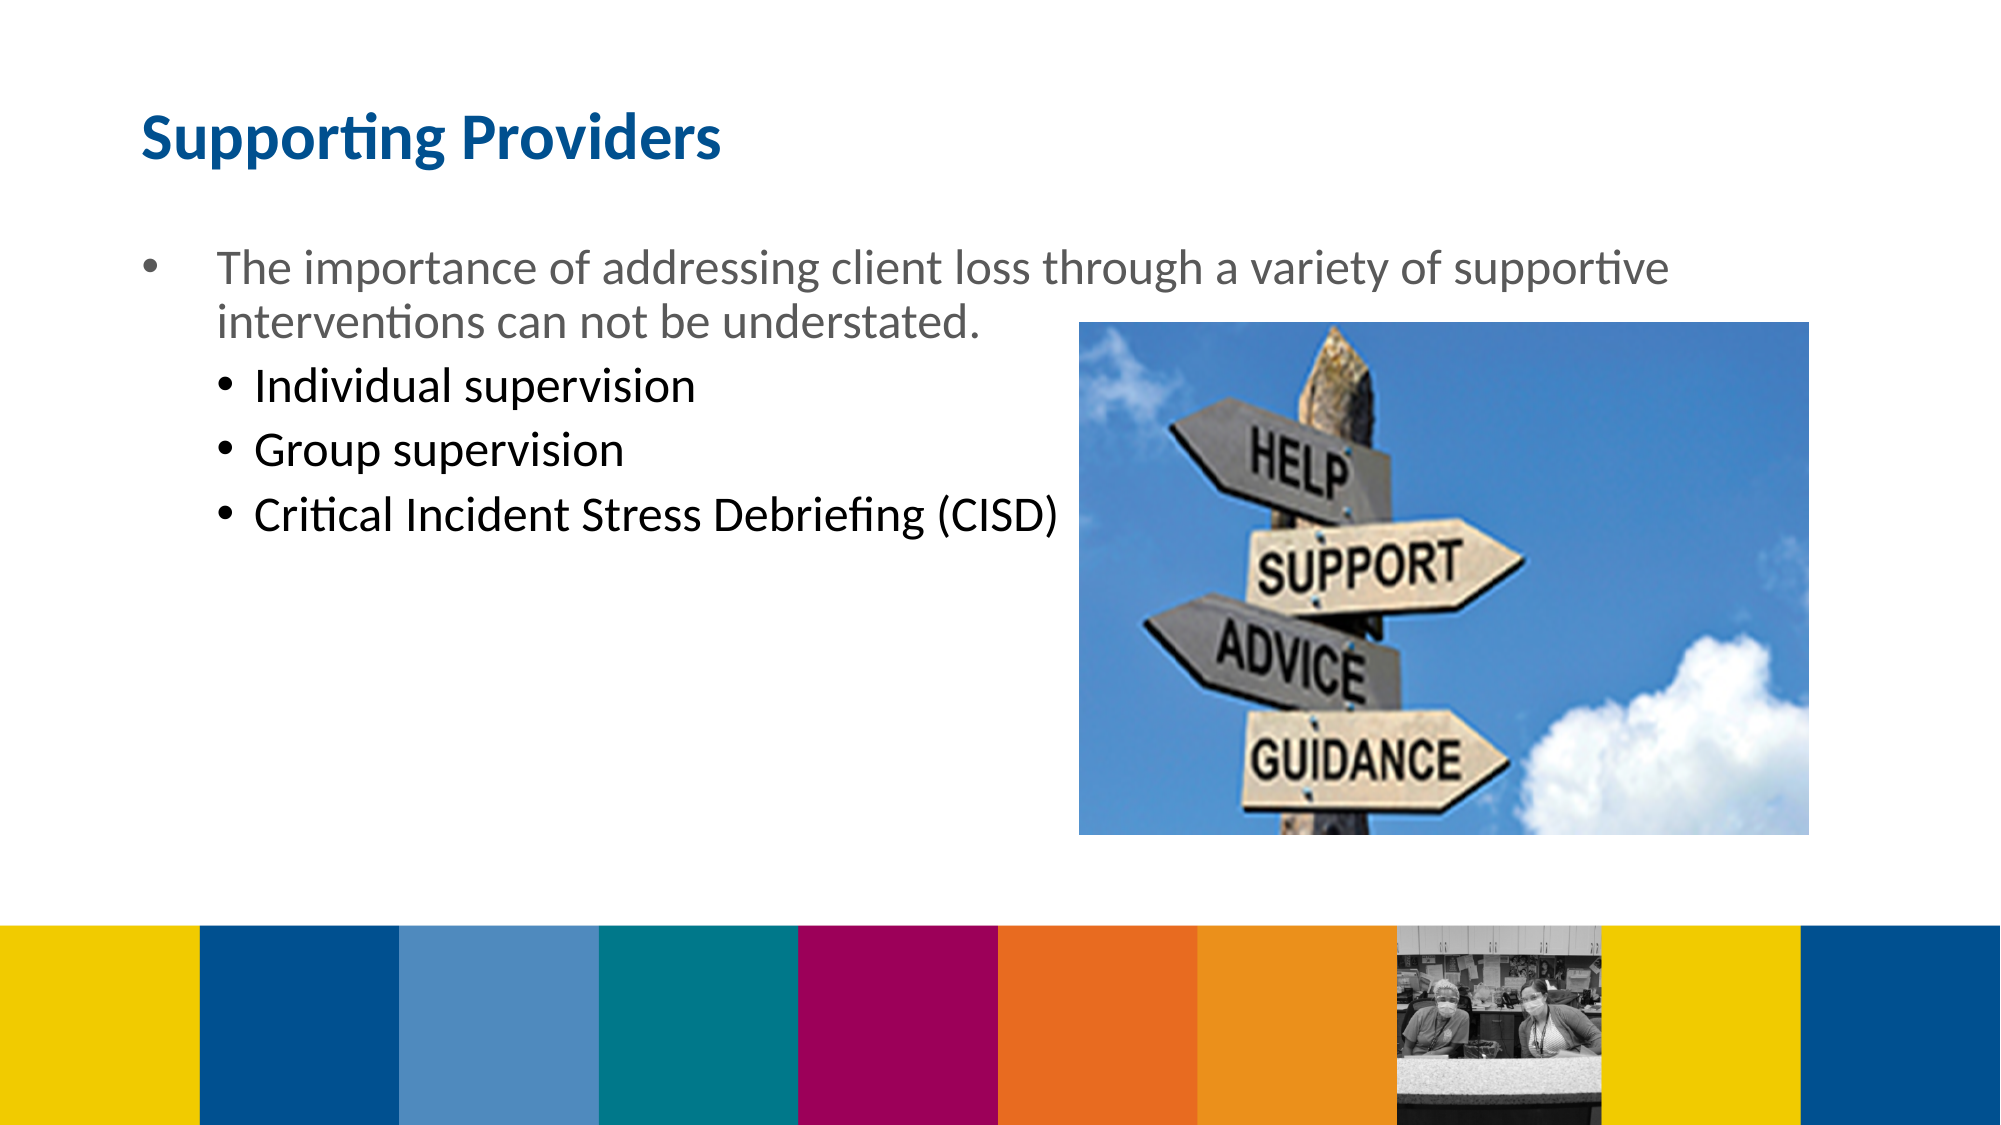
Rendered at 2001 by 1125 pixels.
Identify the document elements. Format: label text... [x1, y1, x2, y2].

list Supporting Providers [126, 95, 1824, 208]
picture [0, 0, 2000, 1125]
list The importance of addressing client loss through a variety of supportive interventions can not be understated. Individual supervision Group supervision Critical Incident Stress Debriefing (CISD) [126, 233, 1824, 846]
